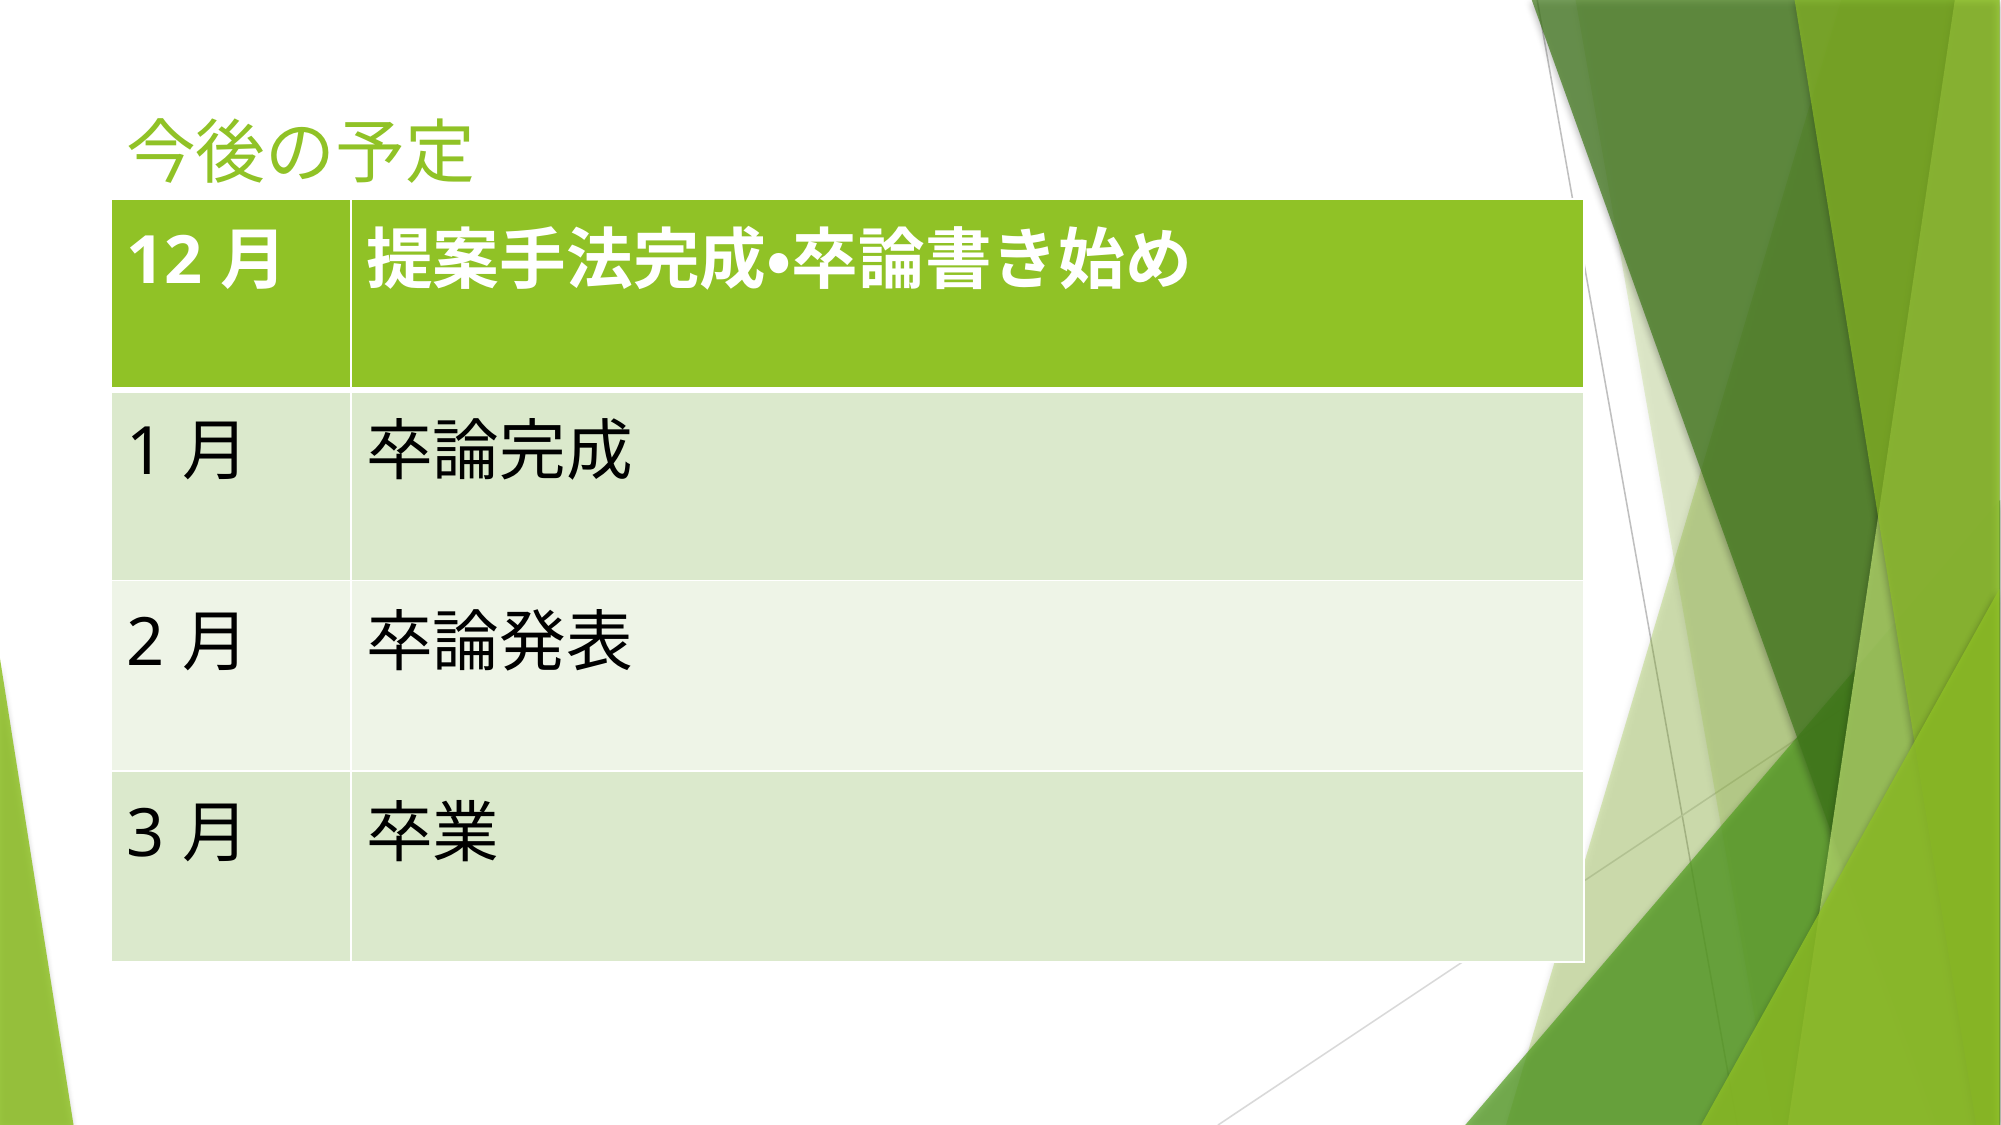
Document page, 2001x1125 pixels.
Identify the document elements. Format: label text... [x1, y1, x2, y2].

table_cell 1月 [112, 393, 350, 580]
table_cell 卒論発表 [352, 581, 1583, 770]
table_cell 卒論完成 [352, 393, 1583, 580]
table_cell 2月 [112, 581, 350, 770]
table_header 12月 [112, 200, 350, 387]
title 今後の予定 [111, 99, 1522, 198]
table_header 提案手法完成・卒論書き始め [352, 200, 1583, 387]
table_cell 卒業 [352, 772, 1583, 961]
table_cell 3月 [112, 772, 350, 961]
